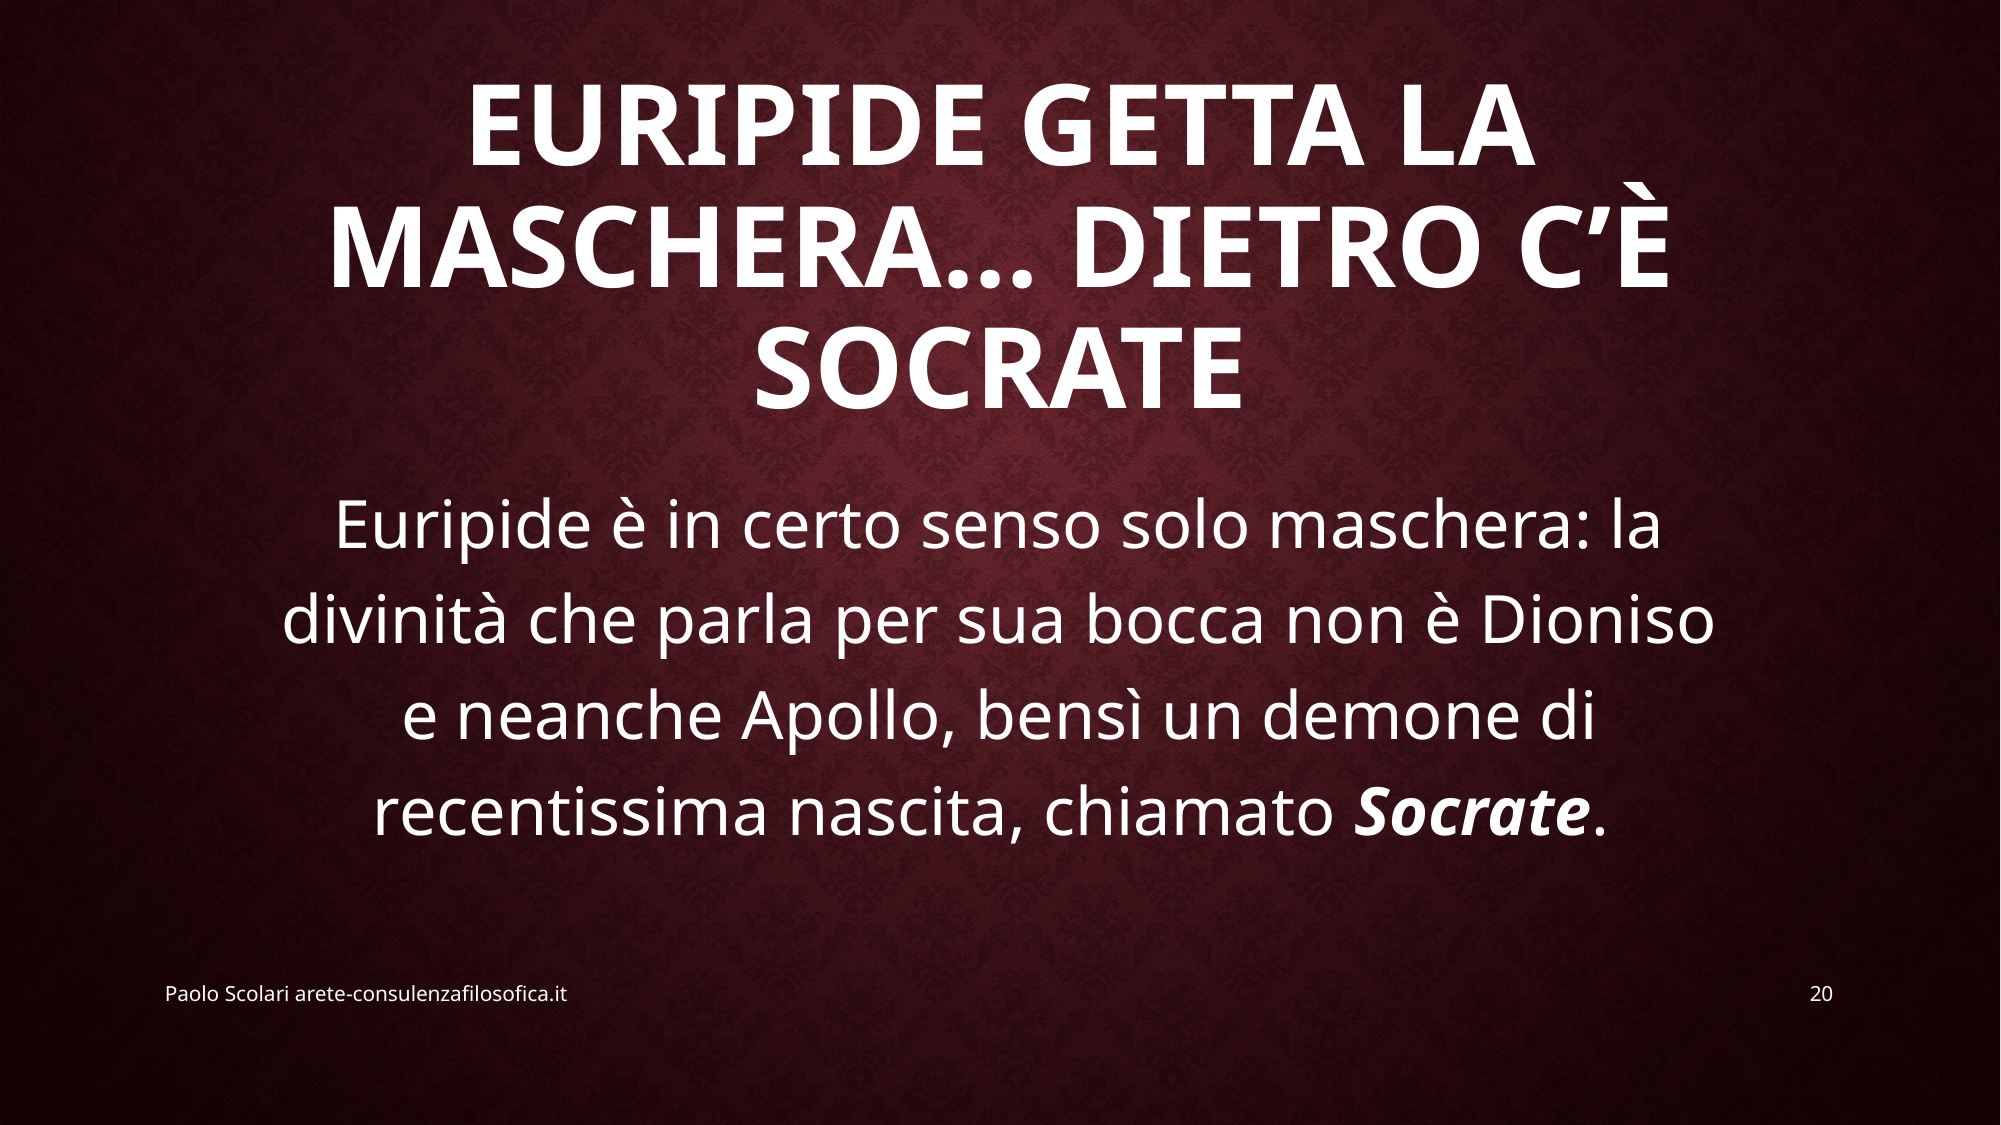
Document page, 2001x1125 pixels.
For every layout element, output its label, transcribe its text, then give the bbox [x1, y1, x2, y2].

slide_number 20 [1724, 965, 1849, 1025]
title Euripide GETTA LA MASCHERA… DIETRO C’è socrate [261, 48, 1739, 441]
footer Paolo Scolari arete-consulenzafilosofica.it [149, 965, 1245, 1025]
subtitle Euripide è in certo senso solo maschera: la divinità che parla per sua bocca non è Dioniso e neanche Apollo, bensì un demone di recentissima nascita, chiamato Socrate. [261, 457, 1739, 730]
